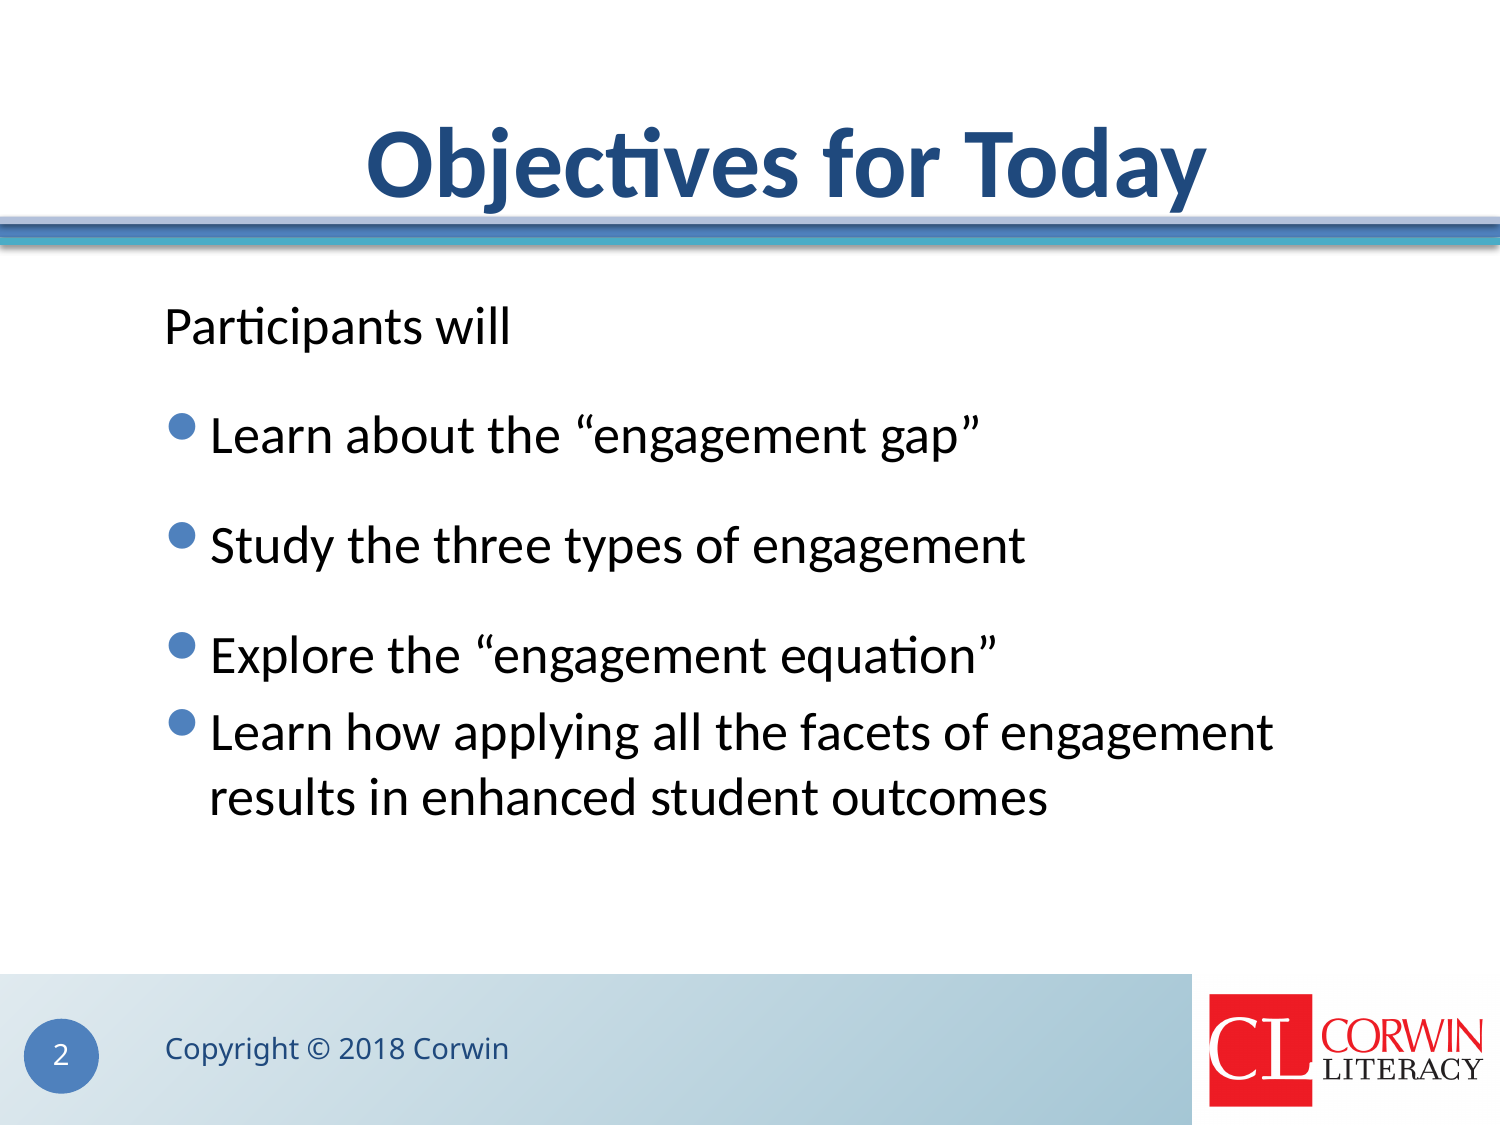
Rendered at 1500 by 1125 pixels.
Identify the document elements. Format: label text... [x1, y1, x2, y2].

list Participants will Learn about the “engagement gap” Study the three types of engagement Explore the “engagement equation” Learn how applying all the facets of engagement results in enhanced student outcomes [150, 249, 1425, 1013]
title Objectives for Today [150, 45, 1425, 233]
footer Copyright © 2018 Corwin [150, 1013, 800, 1088]
slide_number 2 [23, 1018, 99, 1094]
picture [1192, 974, 1500, 1125]
